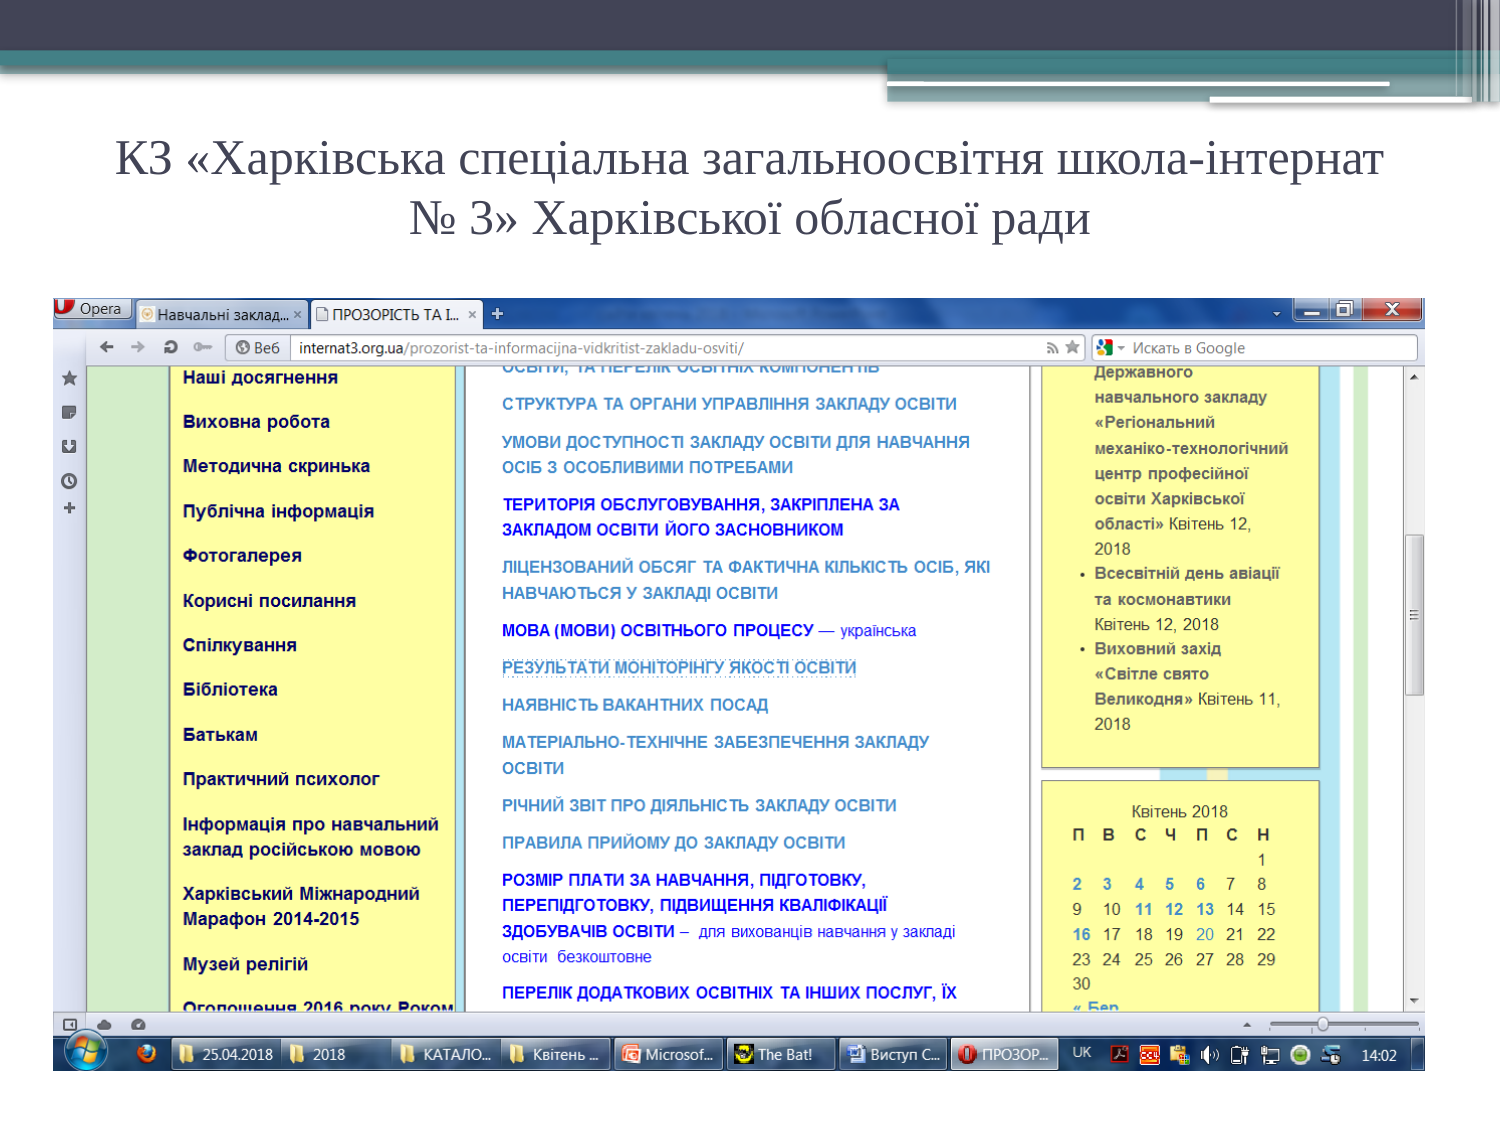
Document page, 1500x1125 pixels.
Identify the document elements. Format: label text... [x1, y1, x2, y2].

title КЗ «Харківська спеціальна загальноосвітня школа-інтернат № 3» Харківської обласної ради [75, 113, 1425, 256]
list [52, 298, 1426, 1071]
